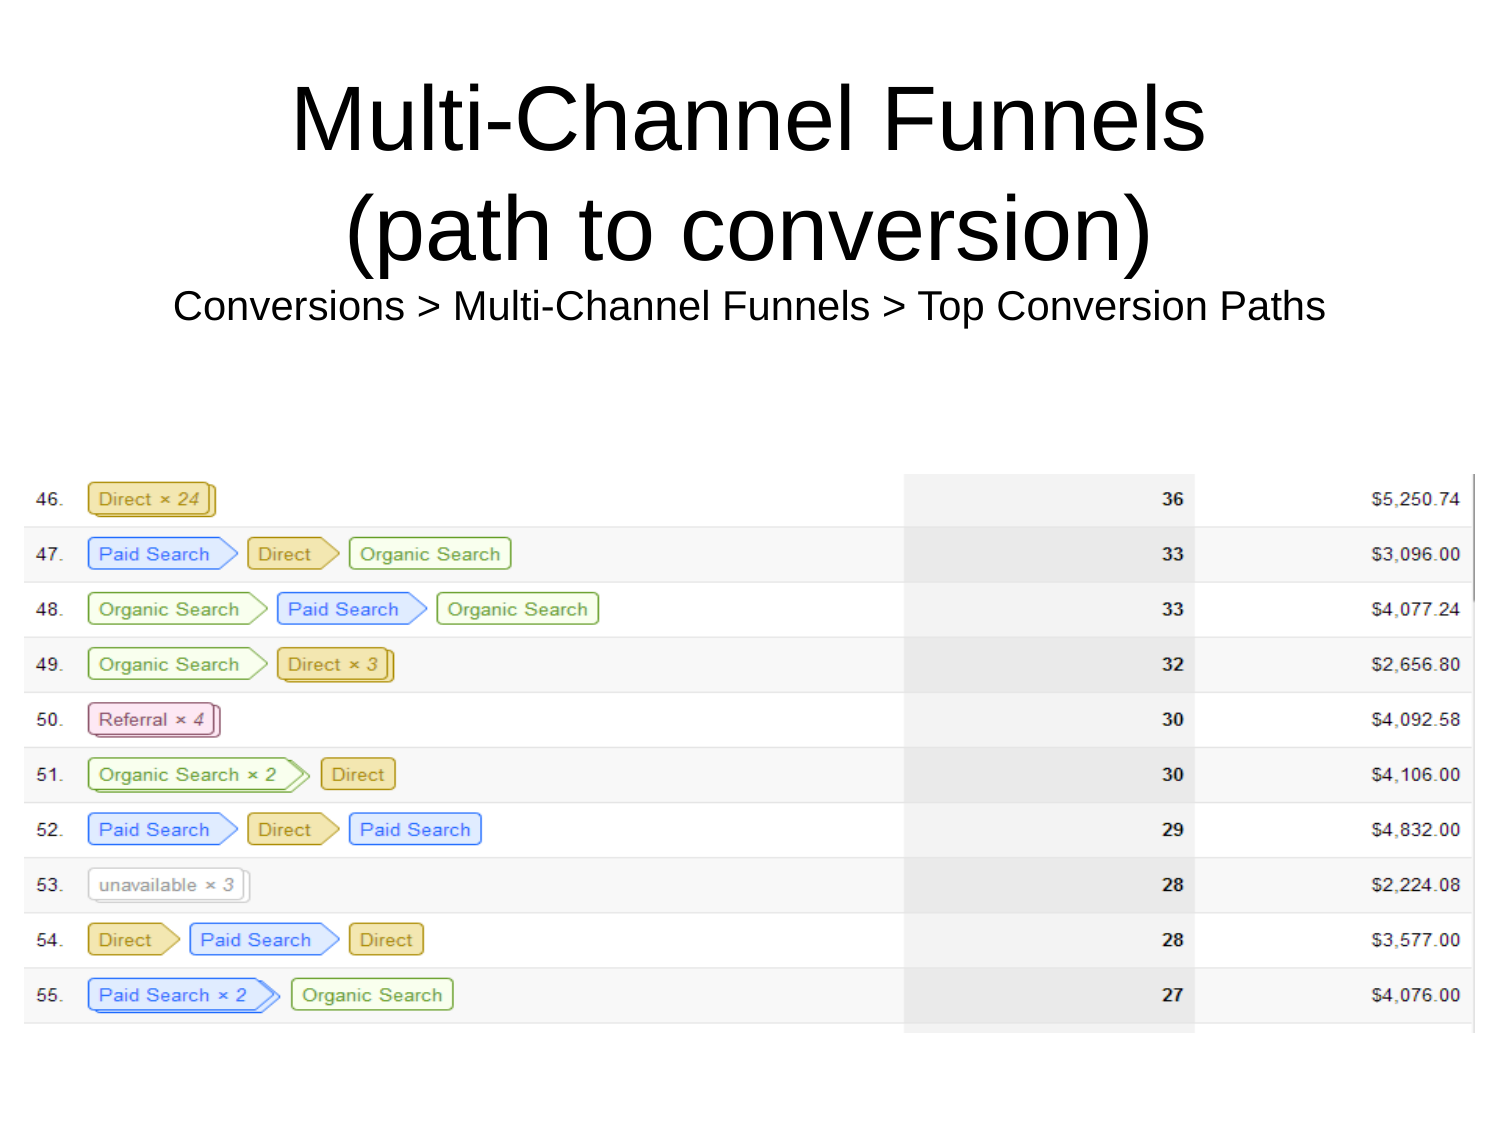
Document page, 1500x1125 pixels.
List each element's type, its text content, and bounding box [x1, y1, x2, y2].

title Multi-Channel Funnels (path to conversion) Conversions > Multi-Channel Funnels > Top Conversion Paths [112, 50, 1388, 338]
picture [24, 474, 1475, 1033]
